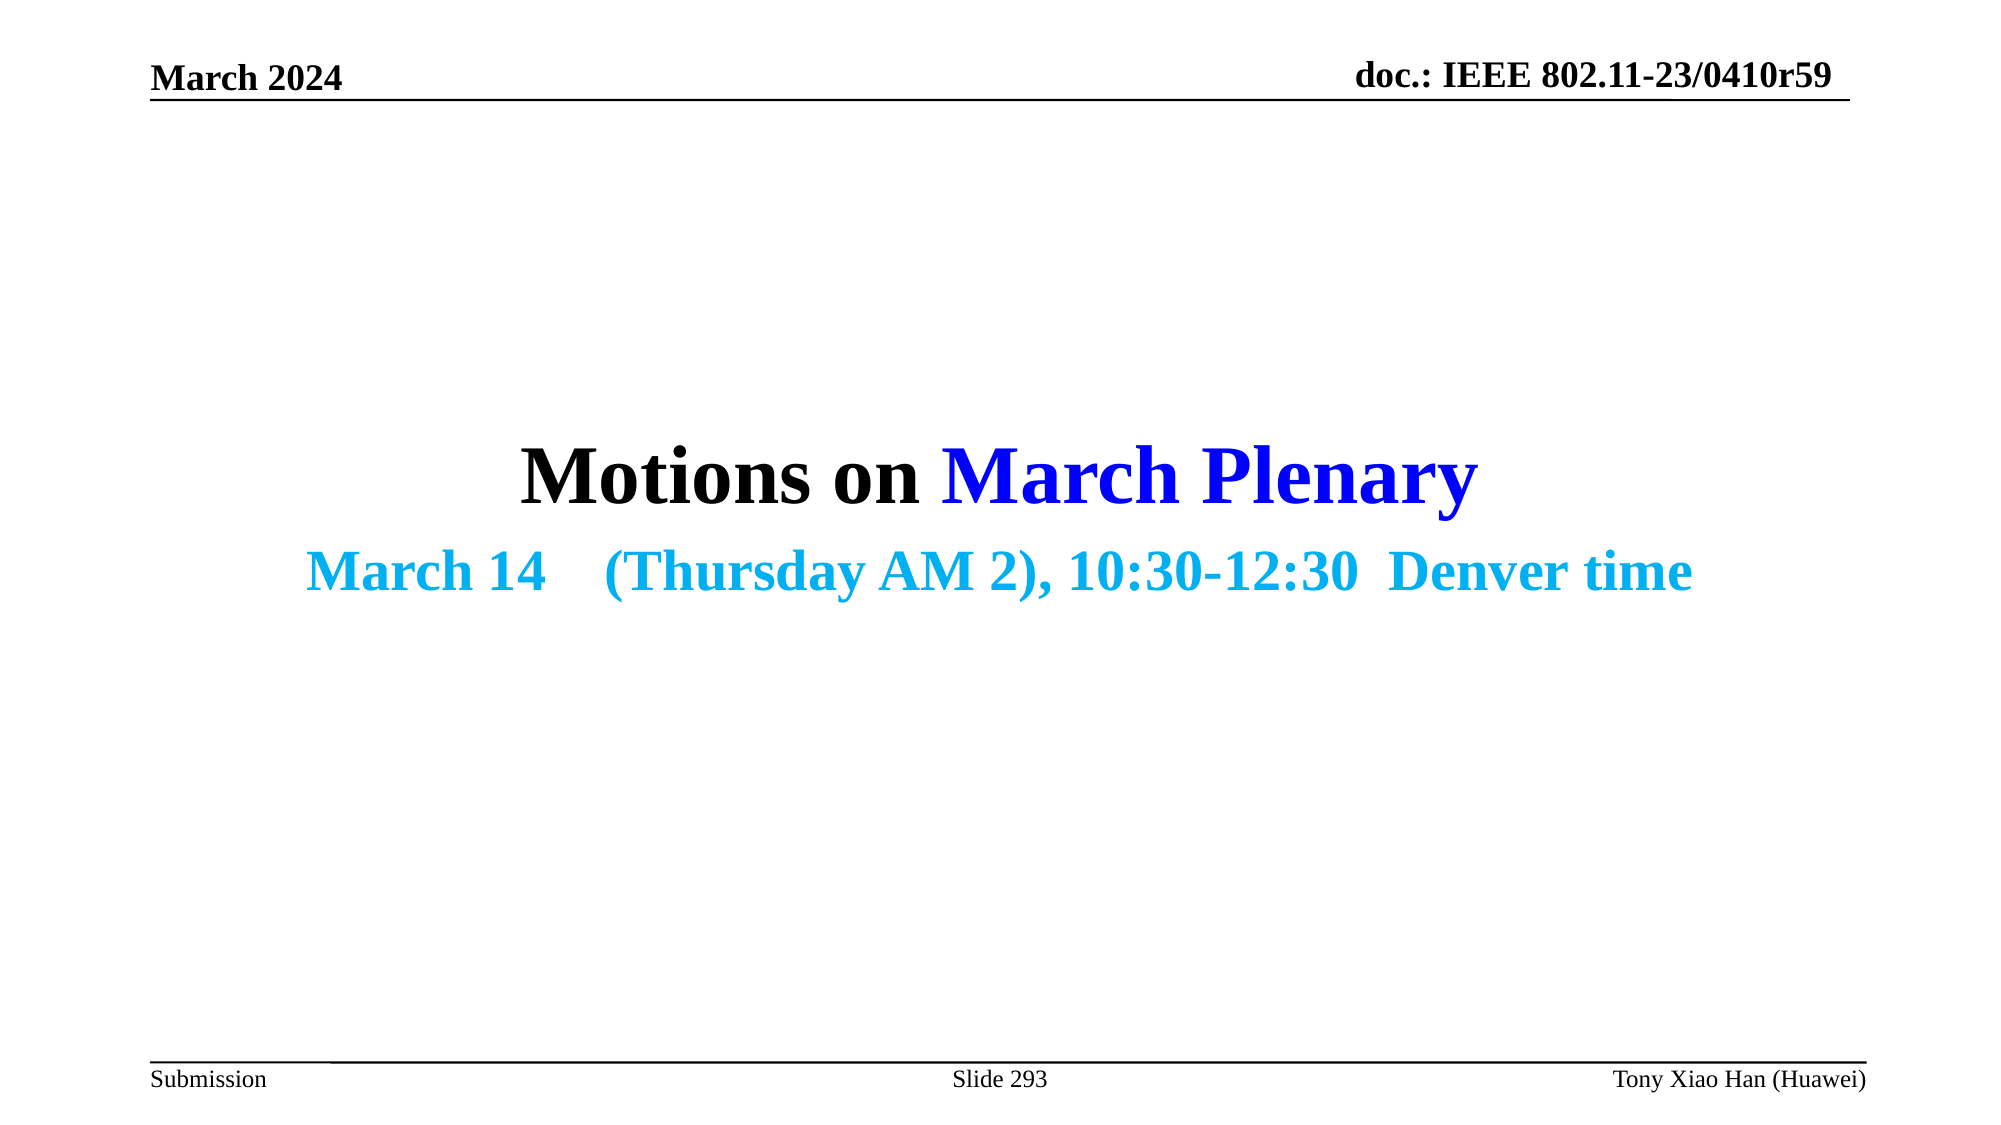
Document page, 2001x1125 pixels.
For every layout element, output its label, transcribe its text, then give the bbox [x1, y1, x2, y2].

text_box Motions on March Plenary March 14 (Thursday AM 2), 10:30-12:30 Denver time [0, 412, 2000, 950]
